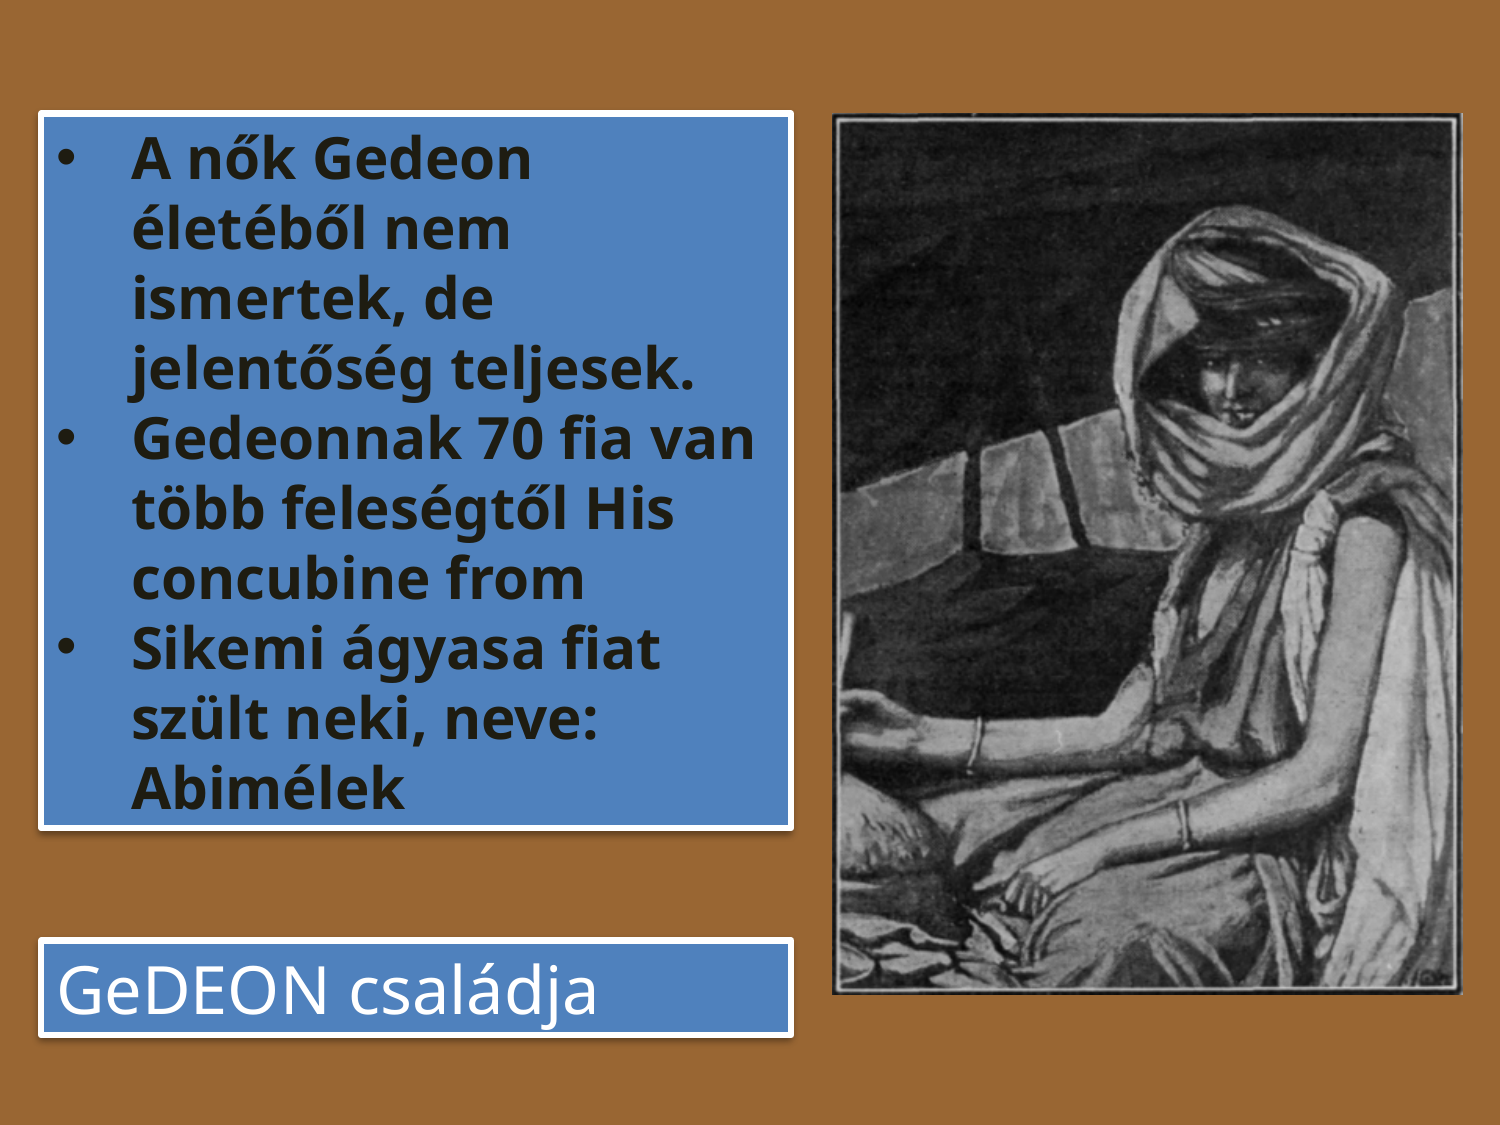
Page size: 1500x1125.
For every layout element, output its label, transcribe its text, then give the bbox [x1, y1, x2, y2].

picture [832, 113, 1463, 996]
text_box GeDEON családja [38, 937, 794, 1038]
text_box A nők Gedeon életéből nem ismertek, de jelentőség teljesek. Gedeonnak 70 fia van több feleségtől His concubine from Sikemi ágyasa fiat szült neki, neve: Abimélek [38, 110, 794, 831]
